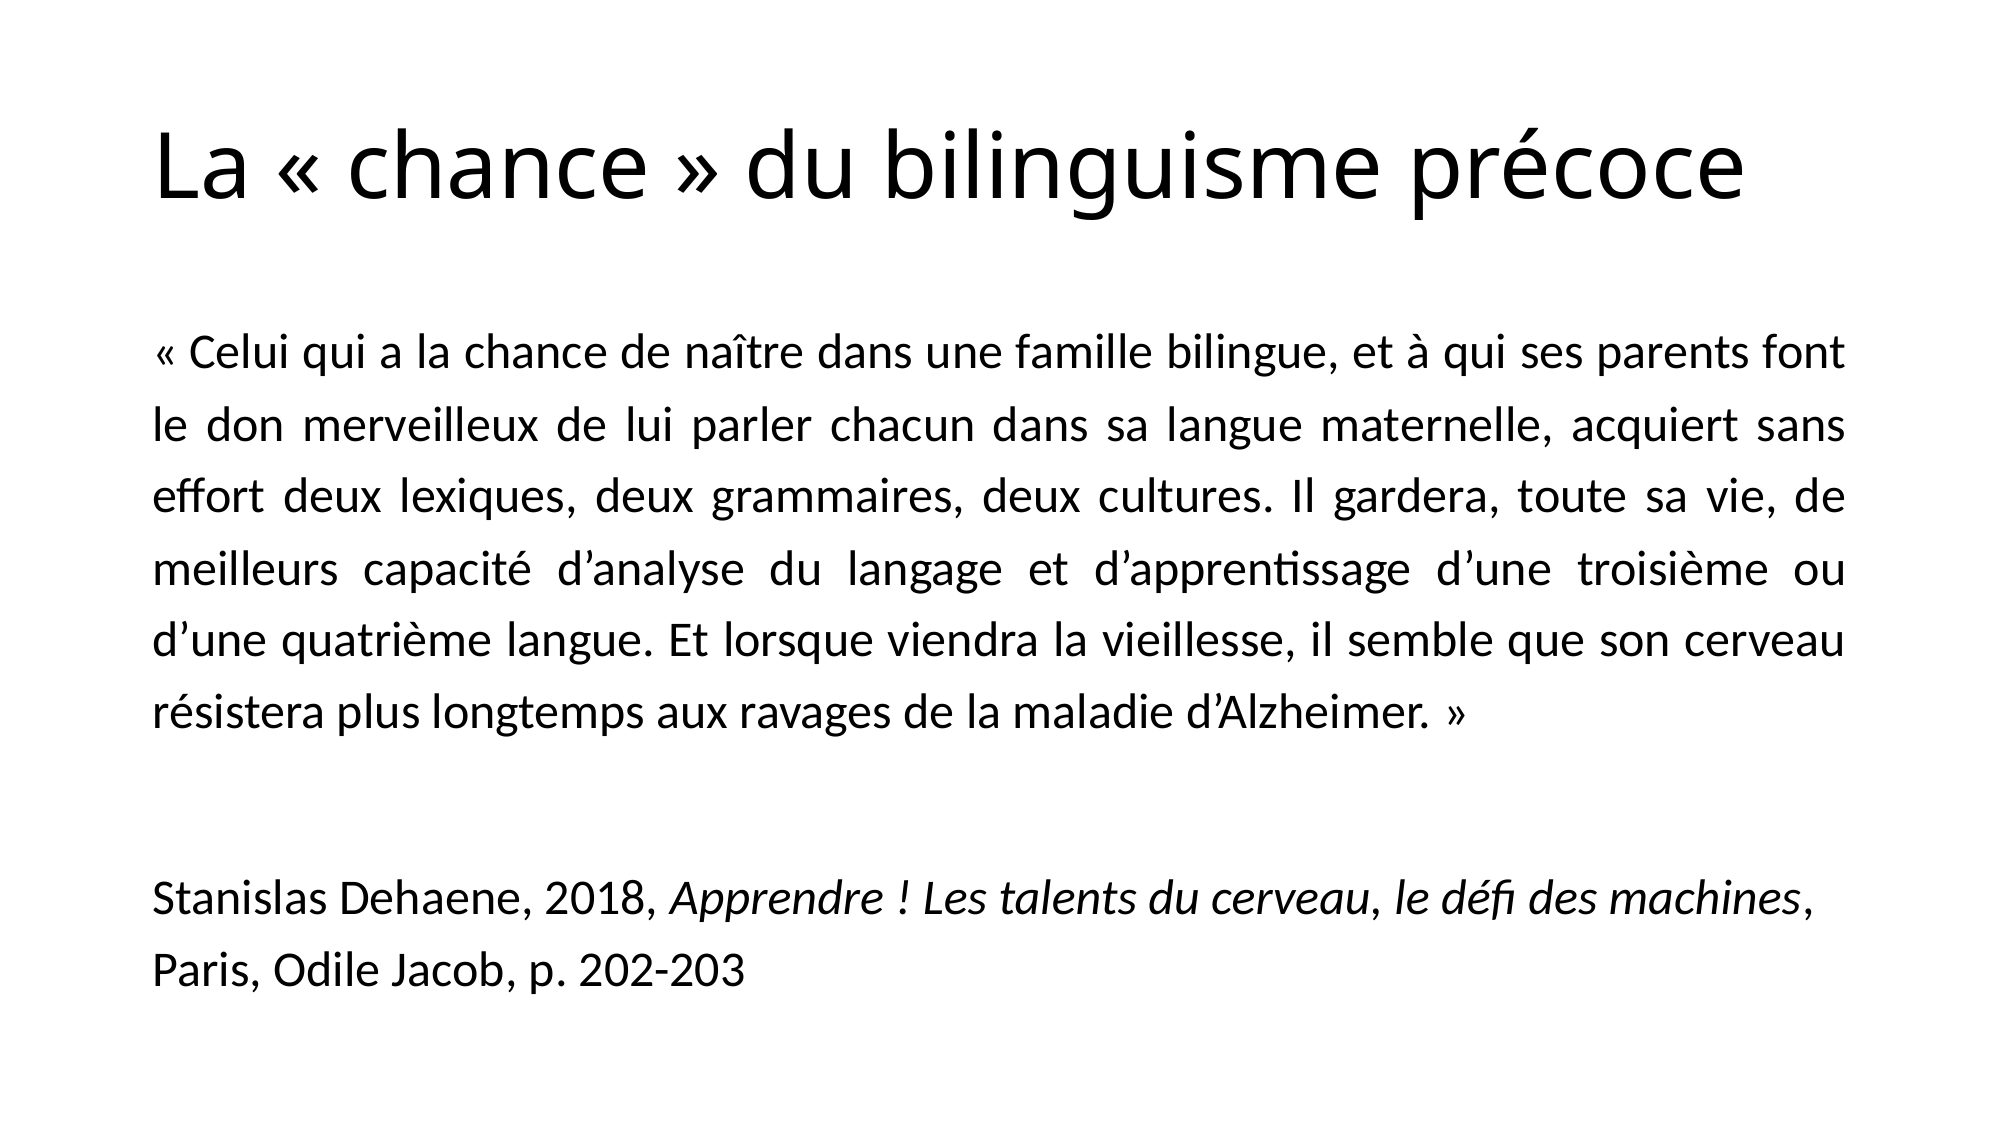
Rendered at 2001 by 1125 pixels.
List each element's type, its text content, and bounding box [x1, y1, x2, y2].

title La « chance » du bilinguisme précoce [137, 59, 1863, 278]
list « Celui qui a la chance de naître dans une famille bilingue, et à qui ses parents font le don merveilleux de lui parler chacun dans sa langue maternelle, acquiert sans effort deux lexiques, deux grammaires, deux cultures. Il gardera, toute sa vie, de meilleurs capacité d’analyse du langage et d’apprentissage d’une troisième ou d’une quatrième langue. Et lorsque viendra la vieillesse, il semble que son cerveau résistera plus longtemps aux ravages de la maladie d’Alzheimer. » Stanislas Dehaene, 2018, Apprendre ! Les talents du cerveau, le défi des machines, Paris, Odile Jacob, p. 202-203 [137, 299, 1863, 1014]
